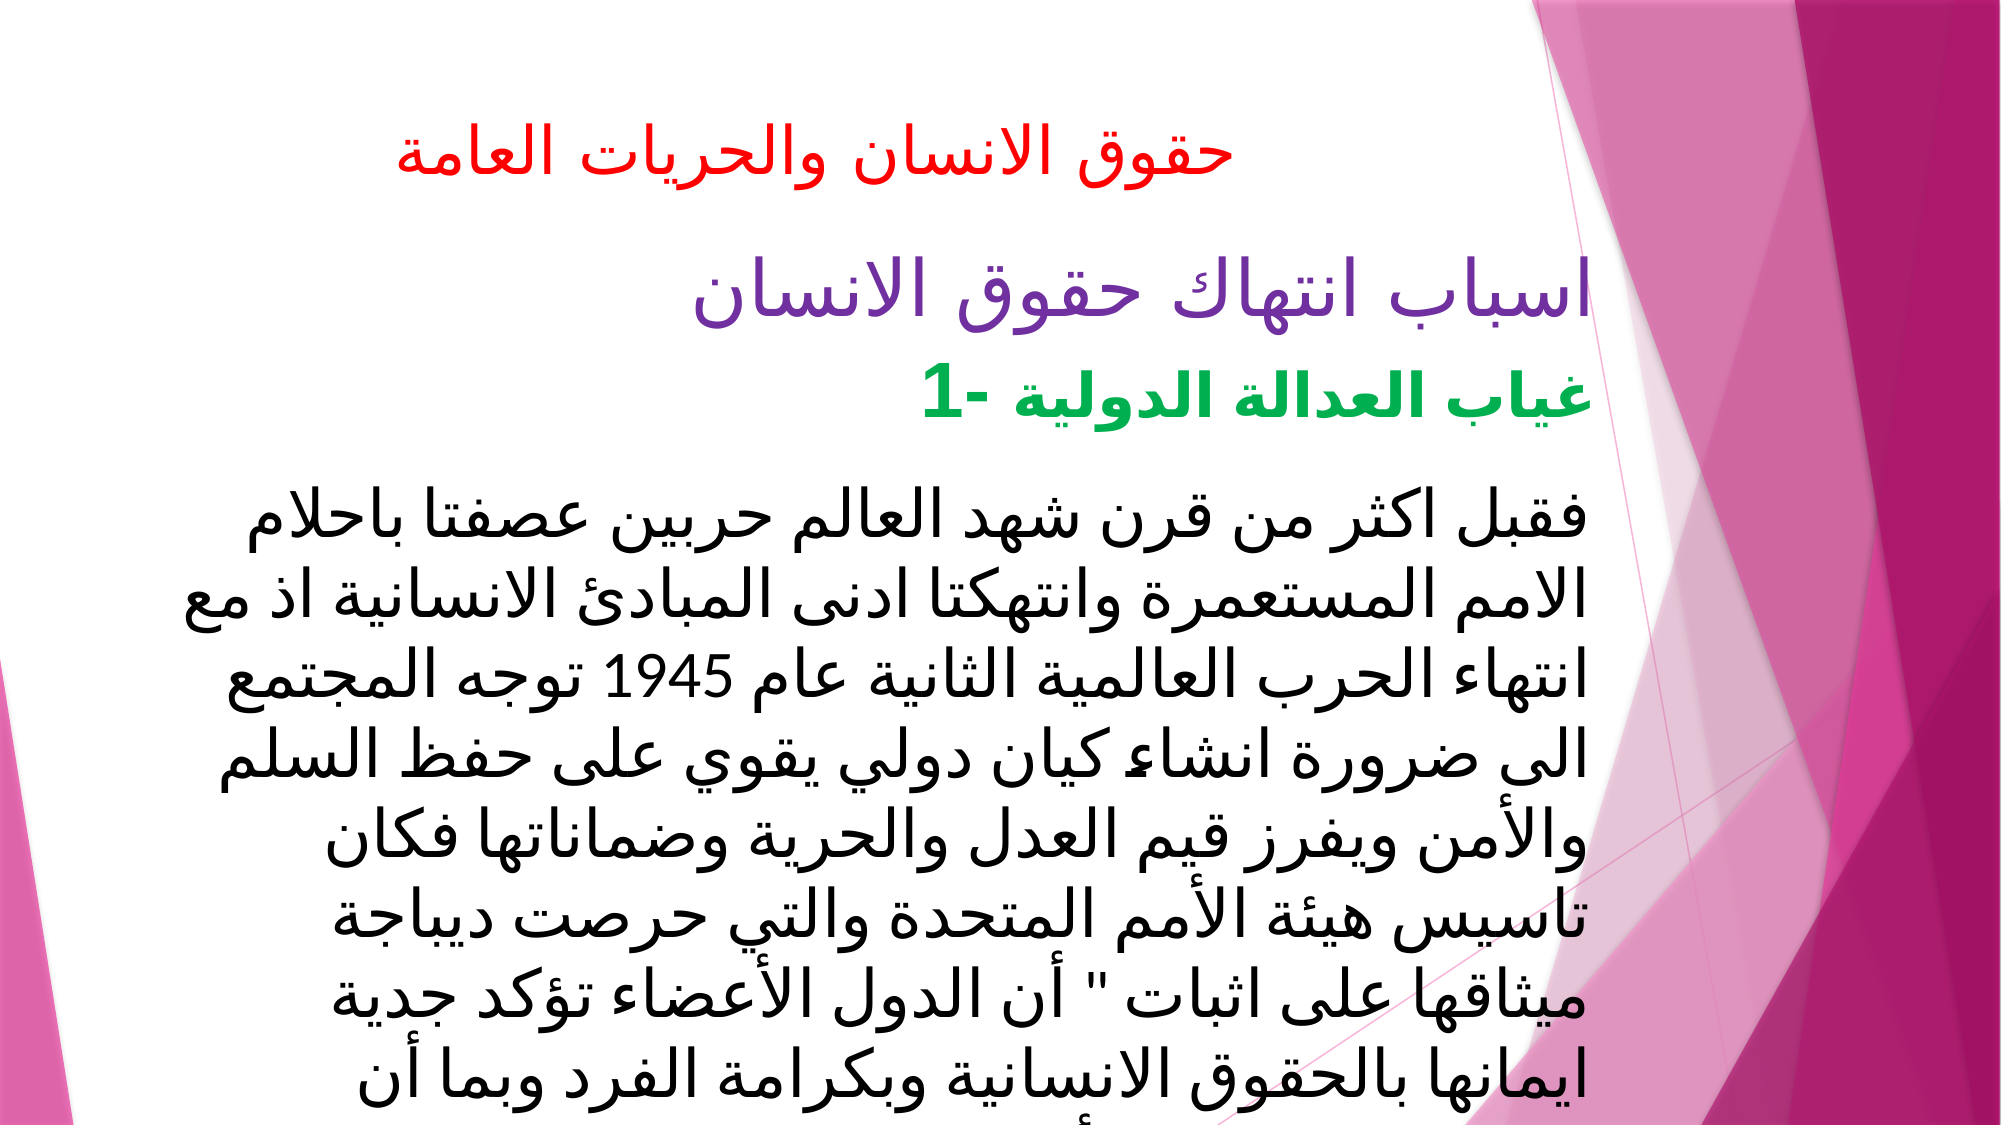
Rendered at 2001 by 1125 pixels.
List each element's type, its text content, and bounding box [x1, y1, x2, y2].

title حقوق الانسان والحريات العامة [111, 99, 1522, 210]
text_box اسباب انتهاك حقوق الانسان [295, 230, 1612, 331]
text_box 1- غياب العدالة الدولية [295, 331, 1612, 441]
text_box فقبل اكثر من قرن شهد العالم حربين عصفتا باحلام الامم المستعمرة وانتهكتا ادنى المبادئ الانسانية اذ مع انتهاء الحرب العالمية الثانية عام 1945 توجه المجتمع الى ضرورة انشاء كيان دولي يقوي على حفظ السلم والأمن ويفرز قيم العدل والحرية وضماناتها فكان تاسیس هيئة الأمم المتحدة والتي حرصت دیباجة میثاقها على اثبات " أن الدول الأعضاء تؤكد جدية ايمانها بالحقوق الانسانية وبكرامة الفرد وبما أن للرجال والنساء والأمم كبيرها وصغيرها من حقوق متساوية " [136, 463, 1608, 1080]
